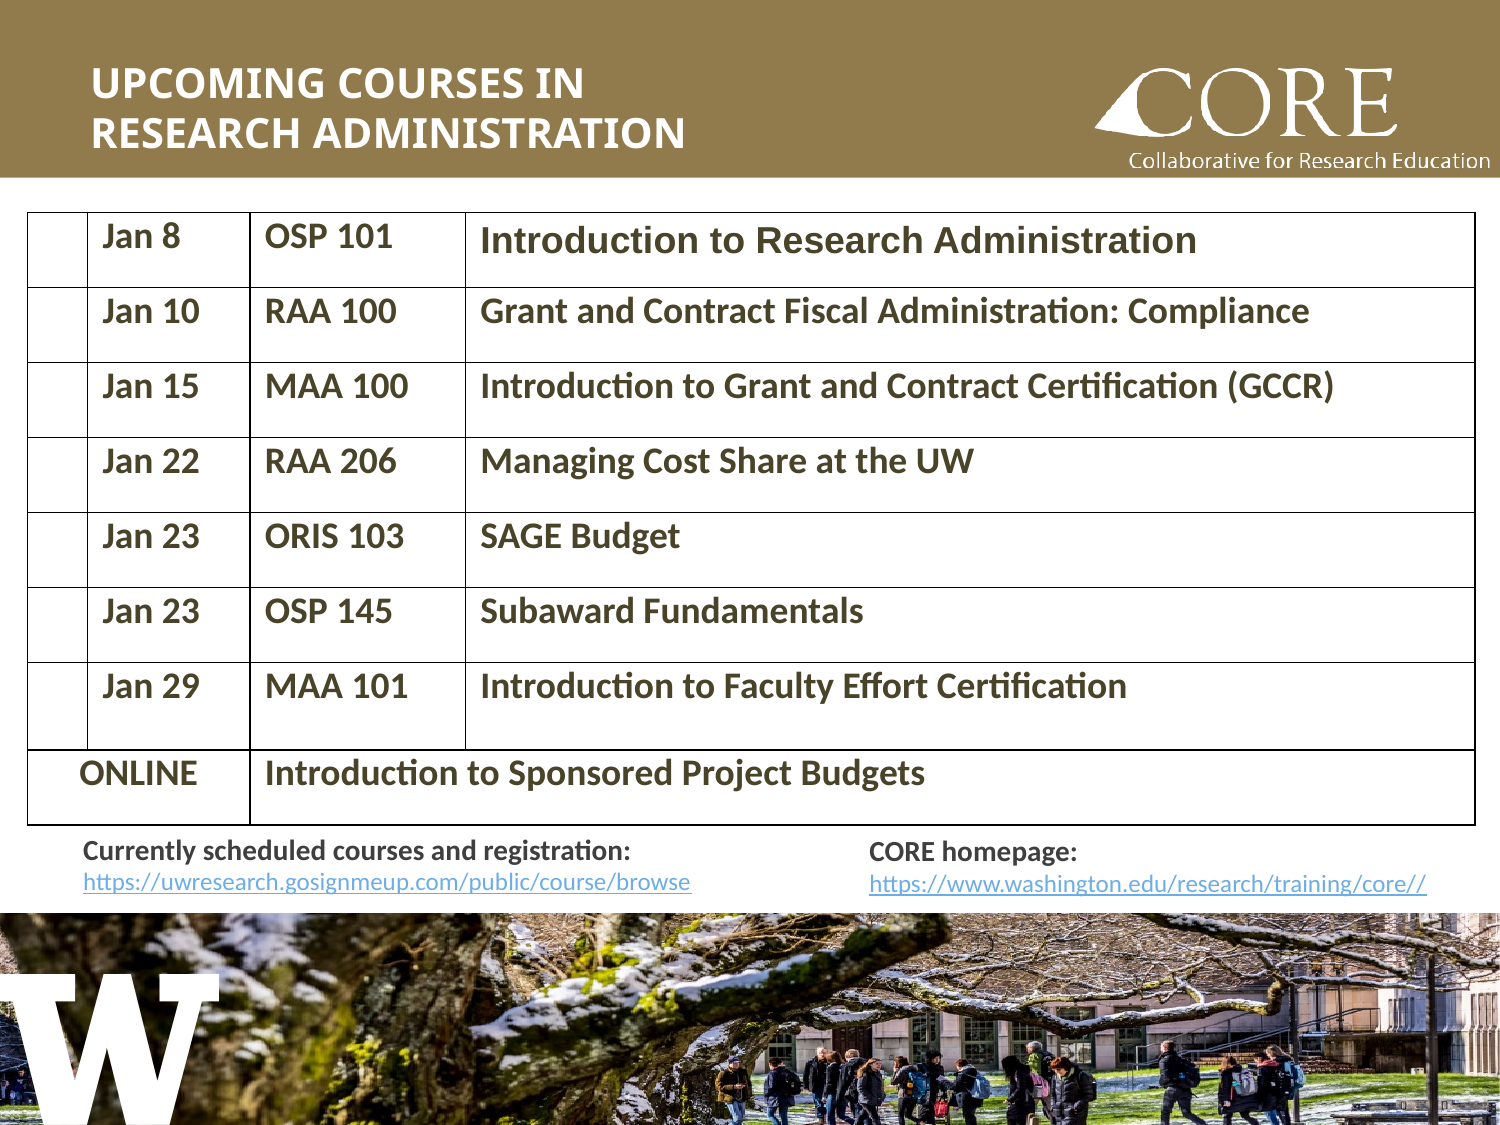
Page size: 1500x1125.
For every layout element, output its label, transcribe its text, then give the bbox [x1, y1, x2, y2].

table_cell Jan 29 [88, 663, 249, 749]
table_cell Jan 15 [88, 363, 249, 437]
table_cell [28, 663, 87, 749]
table_cell RAA 206 [251, 438, 465, 471]
table_header OSP 101 [251, 213, 465, 287]
text_box [0, 0, 1500, 178]
table_cell Jan 10 [88, 288, 249, 362]
table_cell [28, 363, 87, 437]
table_cell MAA 100 [251, 363, 465, 437]
text_box CORE homepage: https://www.washington.edu/research/training/core// [854, 824, 1475, 906]
table_cell Jan 22 [88, 438, 249, 512]
table_cell MAA 101 [251, 663, 465, 749]
table_cell [28, 513, 87, 587]
text_box UPCOMING COURSES IN RESEARCH ADMINISTRATION [90, 56, 988, 158]
table_cell Managing Cost Share at the UW [466, 438, 1474, 512]
picture [0, 912, 1500, 1125]
table_cell Subaward Fundamentals [466, 588, 1474, 662]
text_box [227, 547, 1287, 599]
table_cell ORIS 103 [251, 532, 465, 546]
table_cell Jan 23 [88, 588, 249, 662]
table_cell Introduction to Faculty Effort Certification [466, 663, 1474, 749]
table_cell [28, 588, 87, 662]
table_cell Grant and Contract Fiscal Administration: Compliance [466, 288, 1474, 362]
table_header Introduction to Research Administration [466, 213, 1474, 287]
table_cell [28, 288, 87, 362]
table_cell ONLINE [28, 751, 249, 824]
table_cell RAA 100 [251, 288, 465, 362]
table_header [28, 213, 87, 287]
picture [1074, 24, 1500, 191]
table_cell Introduction to Grant and Contract Certification (GCCR) [466, 363, 1474, 437]
table_cell [28, 438, 87, 512]
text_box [186, 472, 1246, 524]
table_header Jan 8 [88, 213, 249, 287]
table_cell Jan 23 [88, 513, 249, 587]
table_cell Introduction to Sponsored Project Budgets [251, 751, 1474, 824]
table_cell OSP 145 [251, 607, 465, 662]
text_box Currently scheduled courses and registration: https://uwresearch.gosignmeup.com/public/course/browse [83, 826, 725, 911]
table_cell SAGE Budget [466, 513, 1474, 587]
